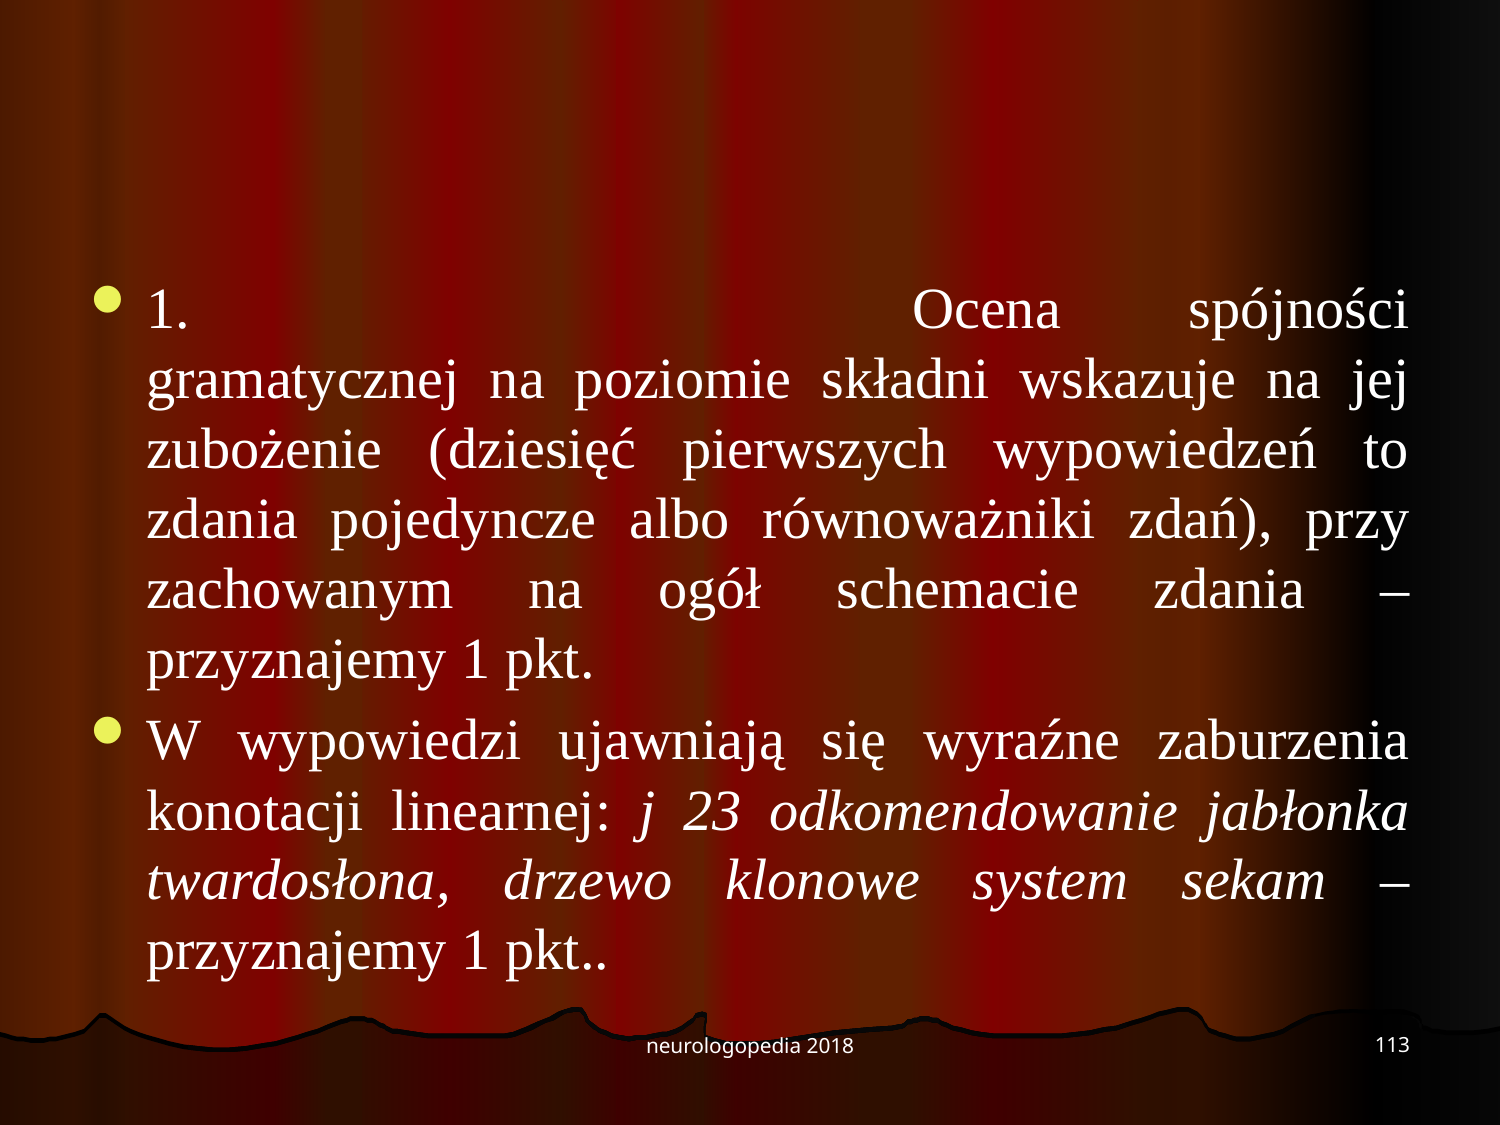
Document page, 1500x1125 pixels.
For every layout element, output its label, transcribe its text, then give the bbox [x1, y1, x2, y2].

slide_number 113 [1074, 1023, 1426, 1100]
list 1. Ocena spójności gramatycznej na poziomie składni wskazuje na jej zubożenie (dziesięć pierwszych wypowiedzeń to zdania pojedyncze albo równoważniki zdań), przy zachowanym na ogół schemacie zdania – przyznajemy 1 pkt. W wypowiedzi ujawniają się wyraźne zaburzenia konotacji linearnej: j 23 odkomendowanie jabłonka twardosłona, drzewo klonowe system sekam – przyznajemy 1 pkt.. [74, 262, 1426, 1006]
footer neurologopedia 2018 [512, 1024, 988, 1101]
